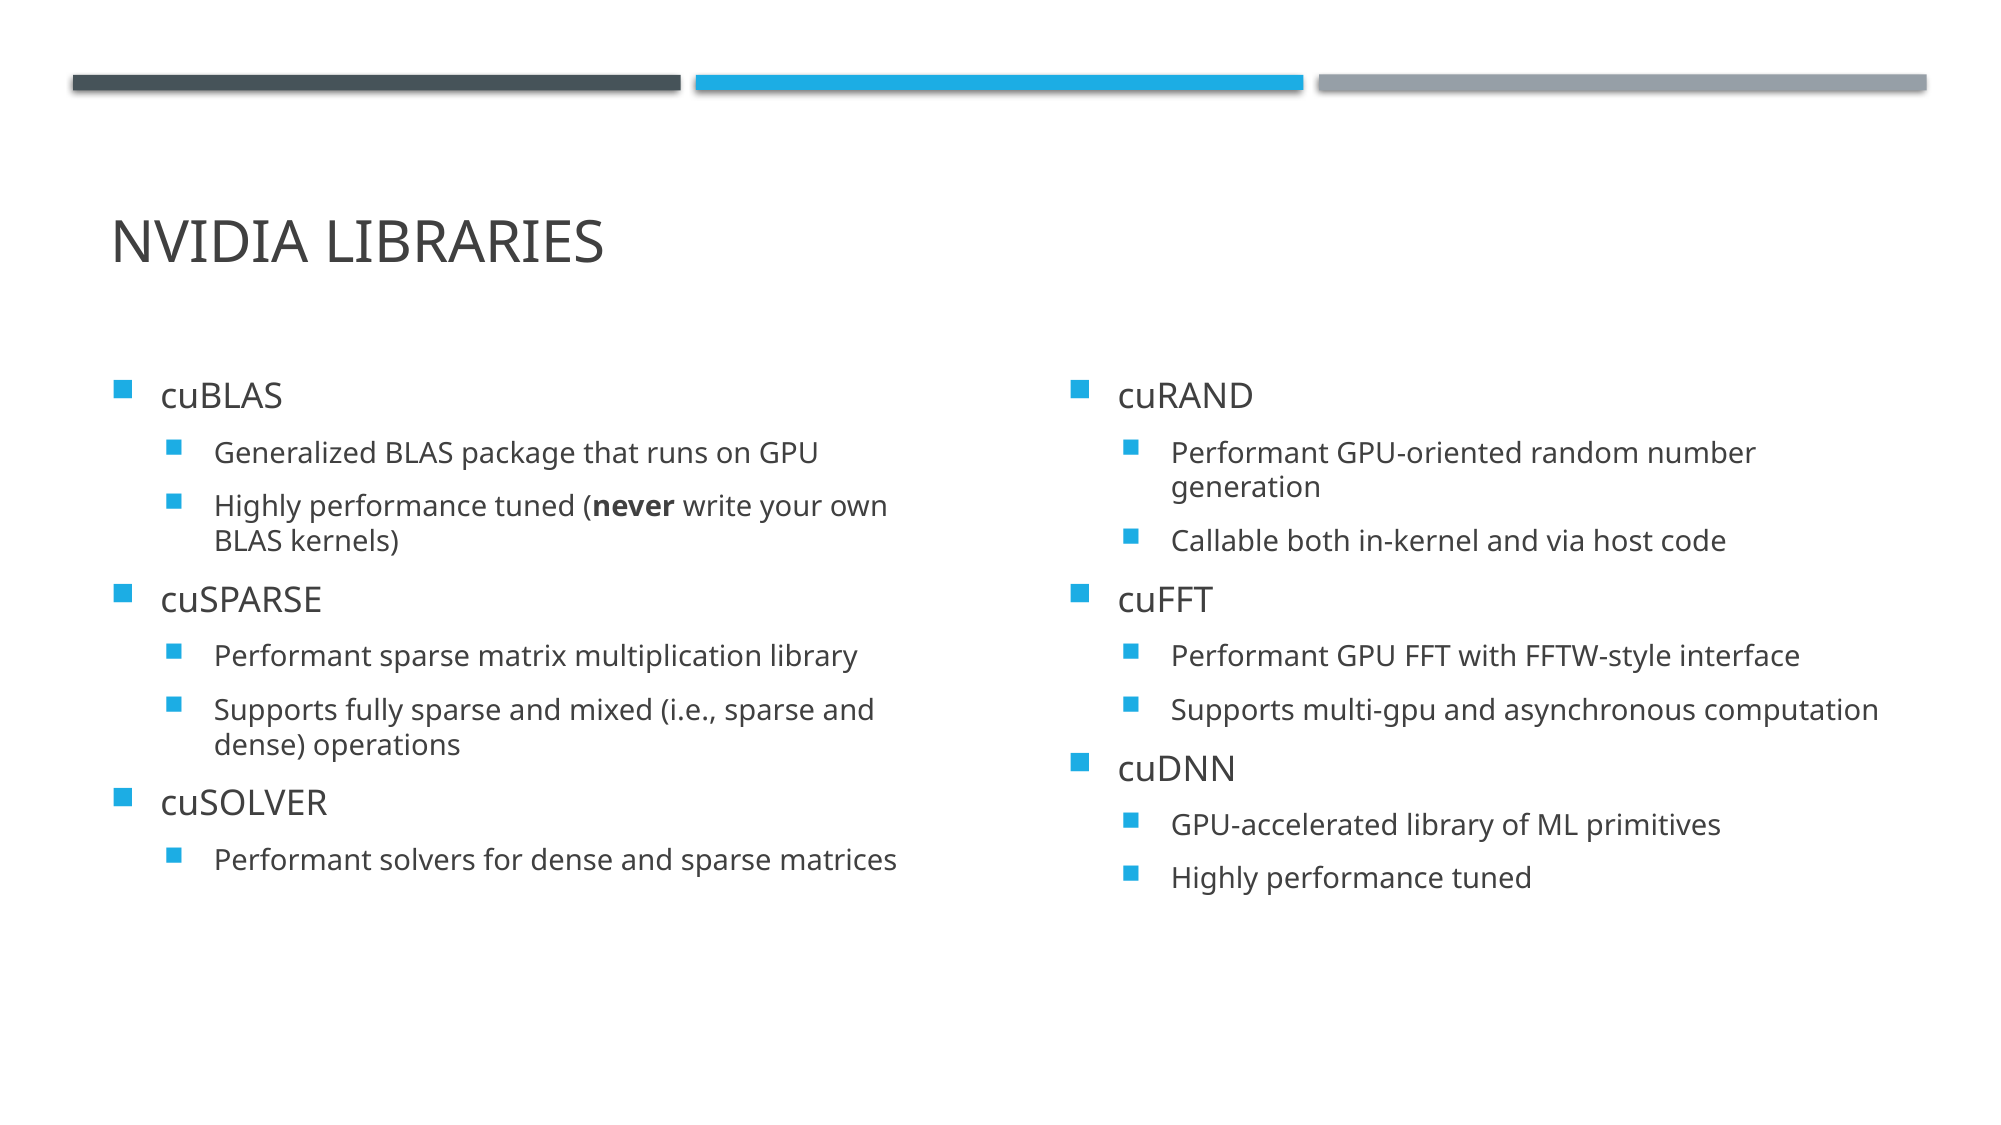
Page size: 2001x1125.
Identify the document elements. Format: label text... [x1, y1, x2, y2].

list cuBLAS Generalized BLAS package that runs on GPU Highly performance tuned (never write your own BLAS kernels) cuSPARSE Performant sparse matrix multiplication library Supports fully sparse and mixed (i.e., sparse and dense) operations cuSOLVER Performant solvers for dense and sparse matrices [95, 365, 948, 962]
list cuRAND Performant GPU-oriented random number generation Callable both in-kernel and via host code cuFFT Performant GPU FFT with FFTW-style interface Supports multi-gpu and asynchronous computation cuDNN GPU-accelerated library of ML primitives Highly performance tuned [1052, 365, 1905, 962]
title Nvidia Libraries [95, 119, 1905, 282]
